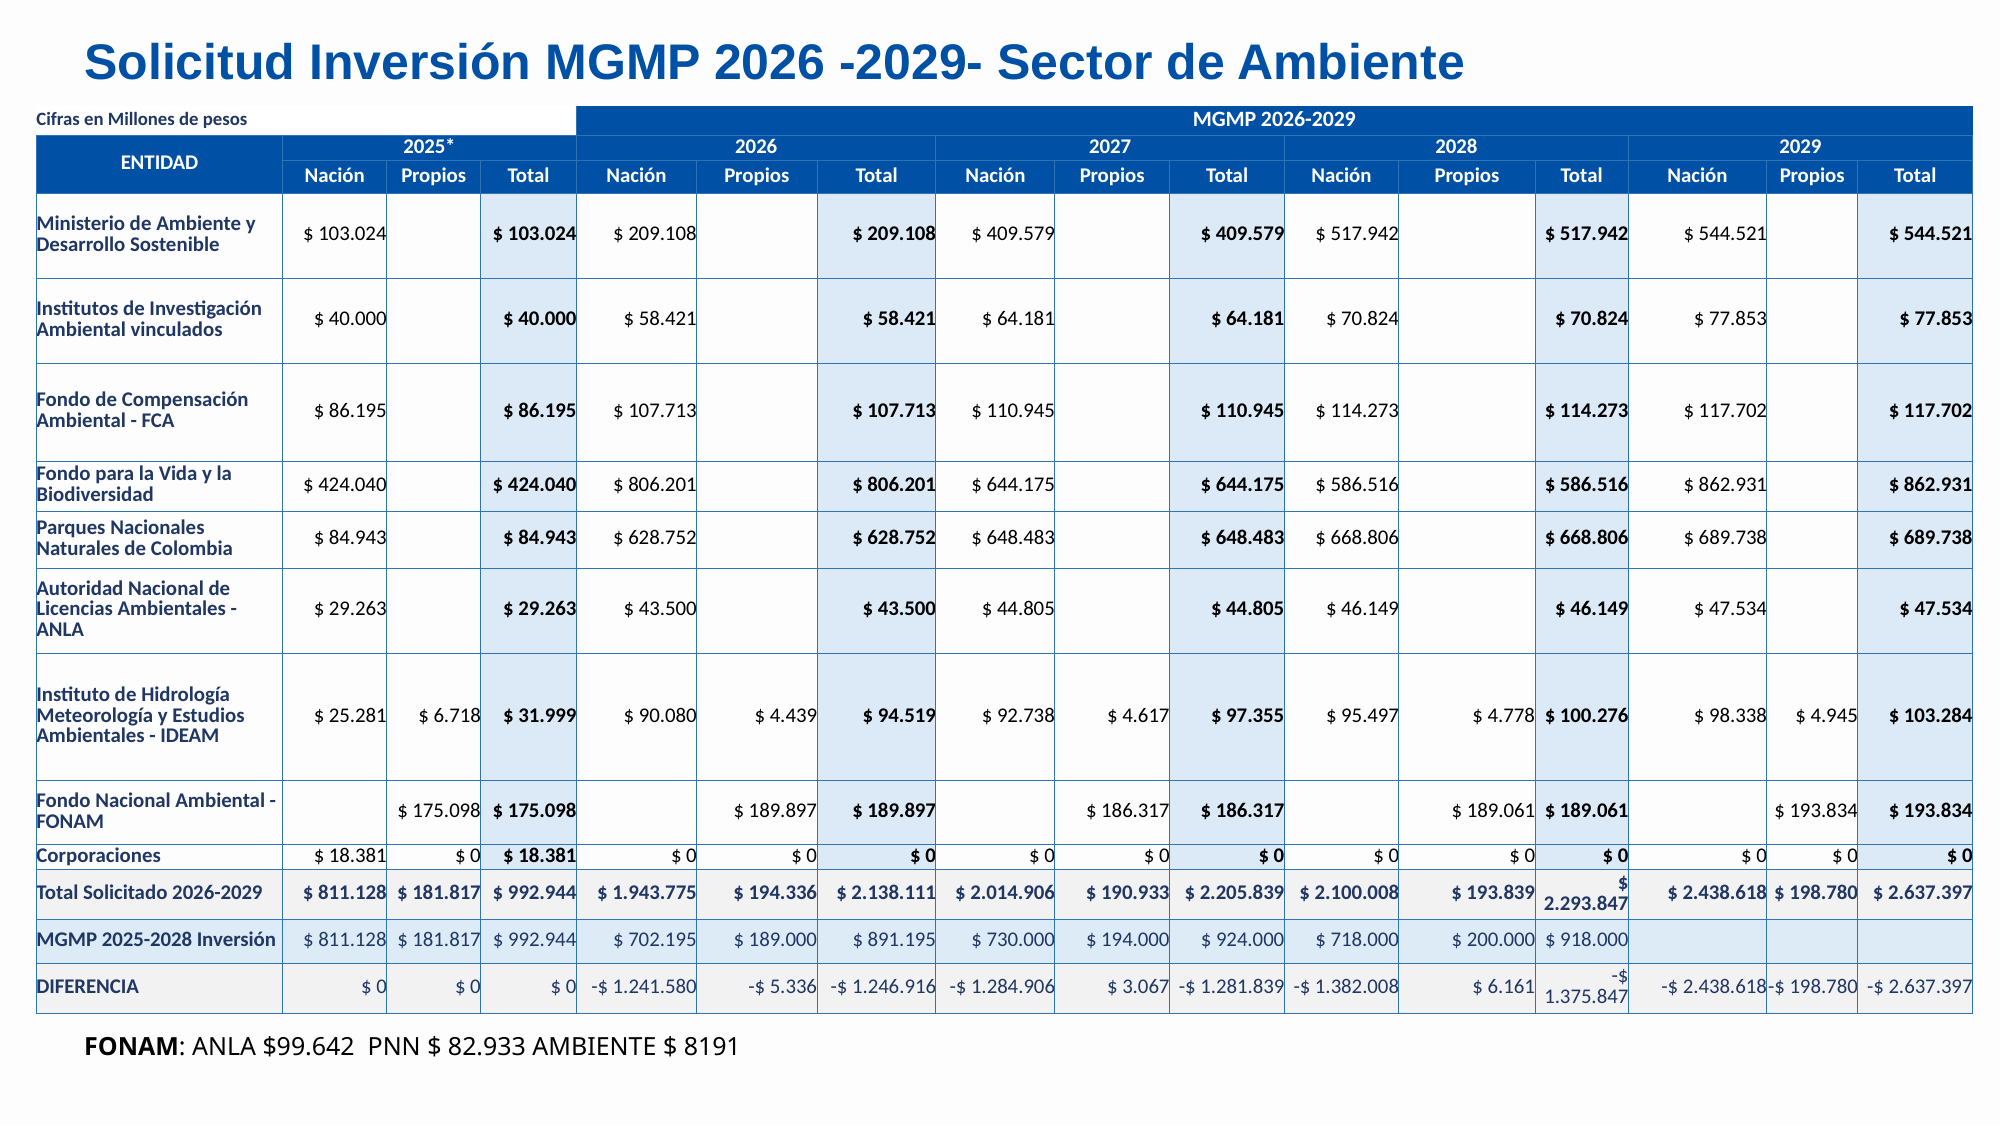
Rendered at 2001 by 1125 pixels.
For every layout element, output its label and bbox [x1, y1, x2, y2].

table_cell [1285, 279, 1398, 363]
table_cell [818, 654, 935, 780]
table_cell [1170, 194, 1284, 278]
table_cell [577, 569, 696, 653]
table_cell [387, 870, 480, 919]
table_cell [1170, 364, 1284, 461]
table_cell [481, 964, 576, 1013]
table_cell [1055, 161, 1169, 193]
table_cell [1629, 279, 1766, 363]
table_cell [1536, 512, 1628, 568]
table_cell [1536, 781, 1628, 844]
table_cell [387, 964, 480, 1013]
table_cell [818, 964, 935, 1013]
table_cell [283, 569, 386, 653]
table_cell [577, 136, 935, 160]
table_cell [1767, 654, 1857, 780]
table_cell [697, 781, 817, 844]
table_cell [37, 845, 282, 869]
table_cell [936, 364, 1054, 461]
table_cell [387, 845, 480, 869]
table_header [36, 106, 576, 135]
table_cell [1629, 920, 1766, 963]
table_cell [37, 870, 282, 919]
table_cell [37, 462, 282, 511]
table_cell [697, 845, 817, 869]
table_cell [1629, 654, 1766, 780]
table_cell [818, 161, 935, 193]
table_cell [1285, 136, 1628, 160]
table_cell [1858, 781, 1972, 844]
table_cell [1858, 364, 1972, 461]
table_cell [481, 161, 576, 193]
table_cell [1055, 781, 1169, 844]
table_cell [1629, 964, 1766, 1013]
table_cell [697, 964, 817, 1013]
table_cell [1055, 654, 1169, 780]
table_cell [1767, 194, 1857, 278]
table_cell [1858, 920, 1972, 963]
table_cell [283, 781, 386, 844]
table_cell [697, 462, 817, 511]
table_cell [697, 364, 817, 461]
table_cell [936, 279, 1054, 363]
table_cell [936, 161, 1054, 193]
table_cell [936, 870, 1054, 919]
table_cell [936, 964, 1054, 1013]
table_cell [818, 870, 935, 919]
table_cell [283, 462, 386, 511]
table_cell [481, 654, 576, 780]
table_cell [1767, 920, 1857, 963]
table_cell [1536, 964, 1628, 1013]
table_cell [1170, 654, 1284, 780]
table_cell [283, 512, 386, 568]
table_cell [697, 194, 817, 278]
table_cell [1399, 569, 1535, 653]
table_cell [1536, 364, 1628, 461]
text_box [0, 0, 2000, 1125]
table_cell [577, 870, 696, 919]
table_cell [577, 462, 696, 511]
table_cell [1399, 364, 1535, 461]
table_cell [1858, 870, 1972, 919]
table_cell [1767, 512, 1857, 568]
table_cell [1858, 512, 1972, 568]
table_cell [37, 569, 282, 653]
table_cell [1536, 279, 1628, 363]
table_cell [1399, 964, 1535, 1013]
table_cell [697, 654, 817, 780]
table_cell [936, 845, 1054, 869]
table_cell [1858, 161, 1972, 193]
table_cell [1285, 964, 1398, 1013]
table_cell [387, 569, 480, 653]
table_cell [1858, 964, 1972, 1013]
table_cell [387, 279, 480, 363]
table_cell [1285, 920, 1398, 963]
table_cell [1629, 870, 1766, 919]
table_cell [577, 194, 696, 278]
table_cell [1767, 161, 1857, 193]
table_cell [1285, 462, 1398, 511]
table_cell [1285, 845, 1398, 869]
table_cell [387, 781, 480, 844]
table_cell [1285, 364, 1398, 461]
table_cell [1767, 781, 1857, 844]
table_cell [283, 194, 386, 278]
table_cell [1055, 845, 1169, 869]
table_cell [1170, 845, 1284, 869]
table_cell [1170, 512, 1284, 568]
table_cell [1170, 279, 1284, 363]
table_cell [1767, 569, 1857, 653]
table_cell [1858, 462, 1972, 511]
table_cell [1399, 920, 1535, 963]
table_cell [936, 194, 1054, 278]
table_cell [37, 136, 282, 193]
picture [74, 111, 967, 129]
table_cell [283, 161, 386, 193]
table_cell [1767, 364, 1857, 461]
table_cell [1536, 870, 1628, 919]
table_cell [577, 781, 696, 844]
table_cell [1170, 964, 1284, 1013]
table_cell [37, 279, 282, 363]
table_cell [697, 870, 817, 919]
table_cell [481, 920, 576, 963]
table_cell [818, 920, 935, 963]
table_cell [1399, 845, 1535, 869]
table_cell [283, 654, 386, 780]
table_cell [1285, 512, 1398, 568]
table_cell [818, 364, 935, 461]
table_cell [1285, 781, 1398, 844]
table_cell [818, 569, 935, 653]
table_cell [1536, 569, 1628, 653]
table_cell [387, 194, 480, 278]
table_cell [283, 964, 386, 1013]
table_cell [1536, 161, 1628, 193]
table_cell [37, 364, 282, 461]
table_cell [1055, 569, 1169, 653]
table_cell [1055, 920, 1169, 963]
table_cell [1767, 964, 1857, 1013]
table_cell [1536, 845, 1628, 869]
table_cell [1055, 279, 1169, 363]
table_cell [37, 654, 282, 780]
table_cell [481, 781, 576, 844]
table_cell [481, 194, 576, 278]
table_cell [697, 512, 817, 568]
table_cell [577, 161, 696, 193]
table_cell [283, 279, 386, 363]
table_cell [577, 654, 696, 780]
table_cell [481, 870, 576, 919]
table_cell [1629, 845, 1766, 869]
table_cell [577, 512, 696, 568]
table_cell [936, 136, 1284, 160]
table_cell [1055, 462, 1169, 511]
table_cell [1629, 364, 1766, 461]
table_header [577, 106, 1973, 135]
table_cell [283, 870, 386, 919]
table_cell [1399, 781, 1535, 844]
table_cell [37, 920, 282, 963]
table_cell [283, 845, 386, 869]
table_cell [1767, 845, 1857, 869]
table_cell [697, 920, 817, 963]
table_cell [697, 161, 817, 193]
table_cell [1629, 512, 1766, 568]
table_cell [1170, 462, 1284, 511]
table_cell [481, 845, 576, 869]
table_cell [481, 279, 576, 363]
table_cell [1055, 512, 1169, 568]
table_cell [1170, 781, 1284, 844]
table_cell [37, 964, 282, 1013]
table_cell [1629, 161, 1766, 193]
table_cell [1399, 654, 1535, 780]
table_cell [1399, 870, 1535, 919]
table_cell [1858, 279, 1972, 363]
table_cell [818, 279, 935, 363]
table_cell [1399, 512, 1535, 568]
table_cell [936, 781, 1054, 844]
table_cell [1858, 569, 1972, 653]
table_cell [936, 654, 1054, 780]
table_cell [387, 462, 480, 511]
table_cell [818, 512, 935, 568]
table_cell [481, 512, 576, 568]
table_cell [577, 845, 696, 869]
table_cell [577, 364, 696, 461]
table_cell [1170, 870, 1284, 919]
table_cell [37, 512, 282, 568]
table_cell [481, 462, 576, 511]
table_cell [1536, 462, 1628, 511]
table_cell [577, 964, 696, 1013]
table_cell [387, 654, 480, 780]
table_cell [1536, 920, 1628, 963]
table_cell [1170, 569, 1284, 653]
table_cell [37, 194, 282, 278]
table_cell [387, 364, 480, 461]
table_cell [1055, 194, 1169, 278]
table_cell [1285, 161, 1398, 193]
table_cell [1399, 161, 1535, 193]
table_cell [936, 569, 1054, 653]
table_cell [1536, 654, 1628, 780]
table_cell [1767, 279, 1857, 363]
table_cell [936, 512, 1054, 568]
table_cell [577, 920, 696, 963]
table_cell [1285, 870, 1398, 919]
table_cell [1170, 920, 1284, 963]
table_cell [387, 161, 480, 193]
table_cell [818, 845, 935, 869]
table_cell [387, 512, 480, 568]
table_cell [1285, 194, 1398, 278]
table_cell [697, 279, 817, 363]
table_cell [481, 569, 576, 653]
table_cell [818, 462, 935, 511]
table_cell [818, 194, 935, 278]
table_cell [697, 569, 817, 653]
table_cell [1767, 462, 1857, 511]
table_cell [1858, 654, 1972, 780]
table_cell [1629, 781, 1766, 844]
table_cell [936, 462, 1054, 511]
table_cell [1055, 364, 1169, 461]
table_cell [1767, 870, 1857, 919]
table_cell [1399, 279, 1535, 363]
table_cell [1055, 964, 1169, 1013]
table_cell [1170, 161, 1284, 193]
table_cell [1399, 462, 1535, 511]
table_cell [1536, 194, 1628, 278]
table_cell [37, 781, 282, 844]
table_cell [1285, 654, 1398, 780]
table_cell [577, 279, 696, 363]
table_cell [387, 920, 480, 963]
table_cell [1858, 845, 1972, 869]
table_cell [283, 364, 386, 461]
table_cell [1858, 194, 1972, 278]
table_cell [1055, 870, 1169, 919]
table_cell [283, 920, 386, 963]
table_cell [818, 781, 935, 844]
table_cell [283, 136, 576, 160]
table_cell [1629, 462, 1766, 511]
table_cell [1285, 569, 1398, 653]
table_cell [1399, 194, 1535, 278]
table_cell [1629, 194, 1766, 278]
table_cell [481, 364, 576, 461]
table_cell [1629, 136, 1972, 160]
table_cell [936, 920, 1054, 963]
table_cell [1629, 569, 1766, 653]
